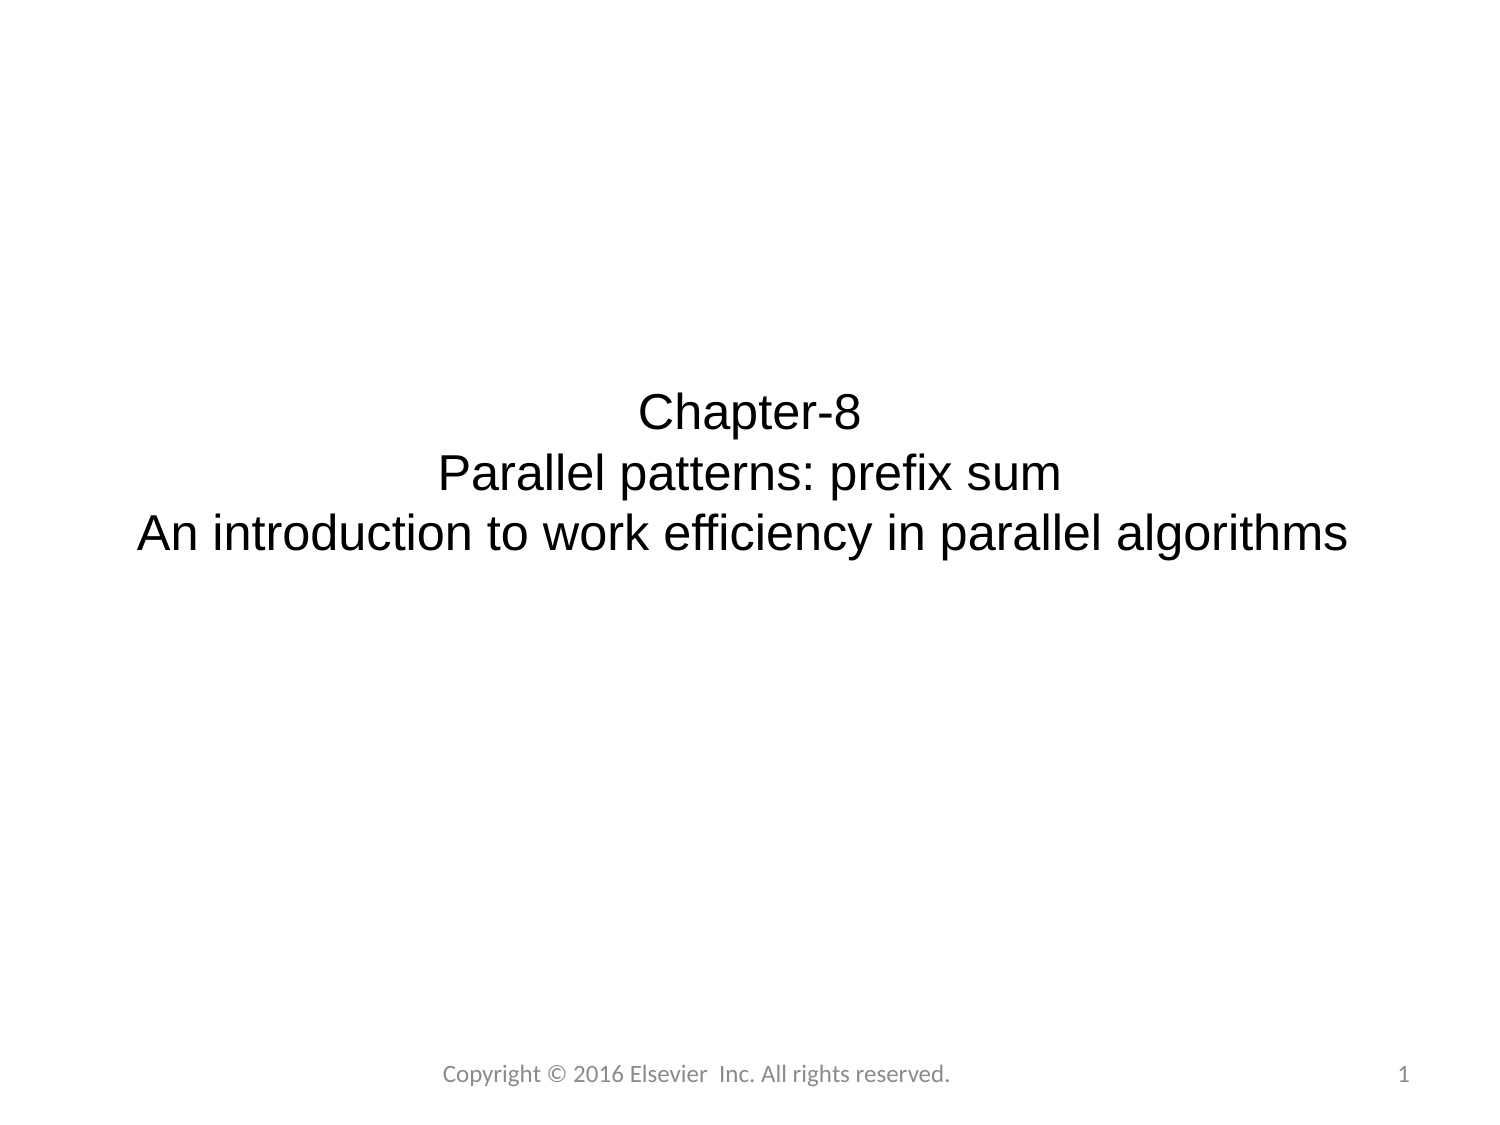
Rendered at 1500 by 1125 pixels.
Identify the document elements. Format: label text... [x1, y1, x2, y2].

slide_number 1 [1074, 1042, 1425, 1103]
footer Copyright © 2016 Elsevier Inc. All rights reserved. [407, 1042, 988, 1103]
title Chapter-8 Parallel patterns: prefix sum An introduction to work efficiency in parallel algorithms [112, 349, 1388, 591]
